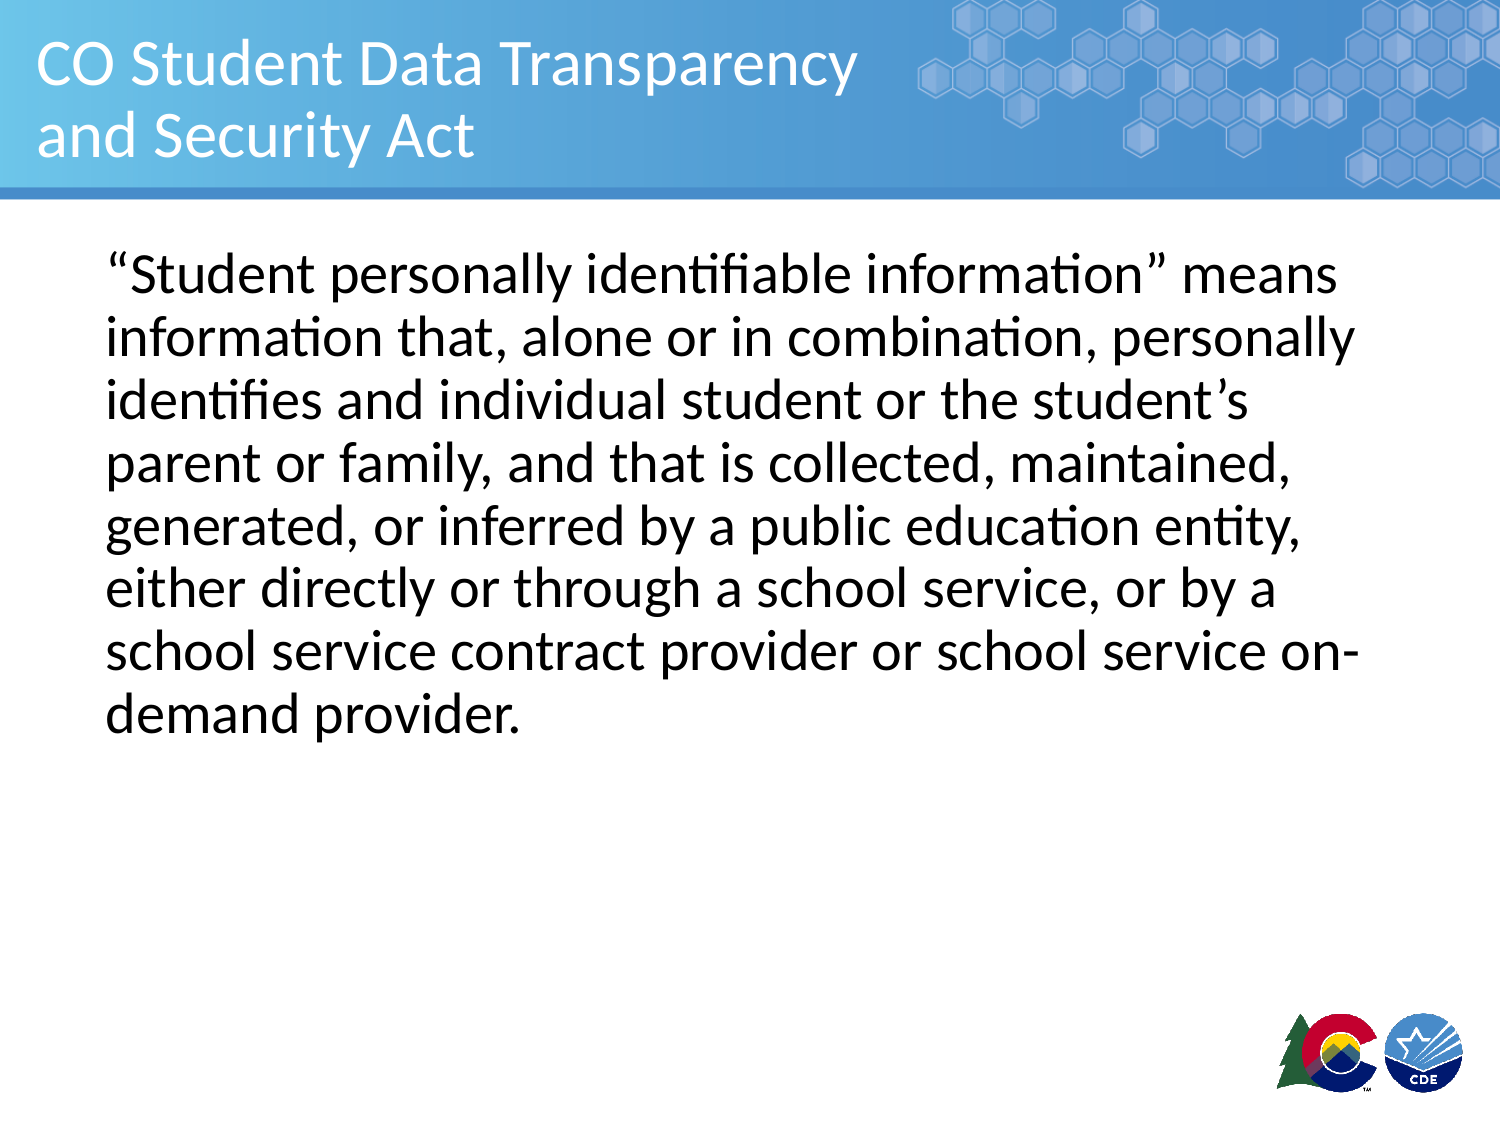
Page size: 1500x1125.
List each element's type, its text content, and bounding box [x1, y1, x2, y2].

title CO Student Data Transparency and Security Act [36, 51, 962, 149]
list “Student personally identifiable information” means information that, alone or in combination, personally identifies and individual student or the student’s parent or family, and that is collected, maintained, generated, or inferred by a public education entity, either directly or through a school service, or by a school service contract provider or school service on-demand provider. [90, 235, 1385, 1063]
picture [0, 0, 1500, 200]
picture [1275, 1012, 1463, 1093]
